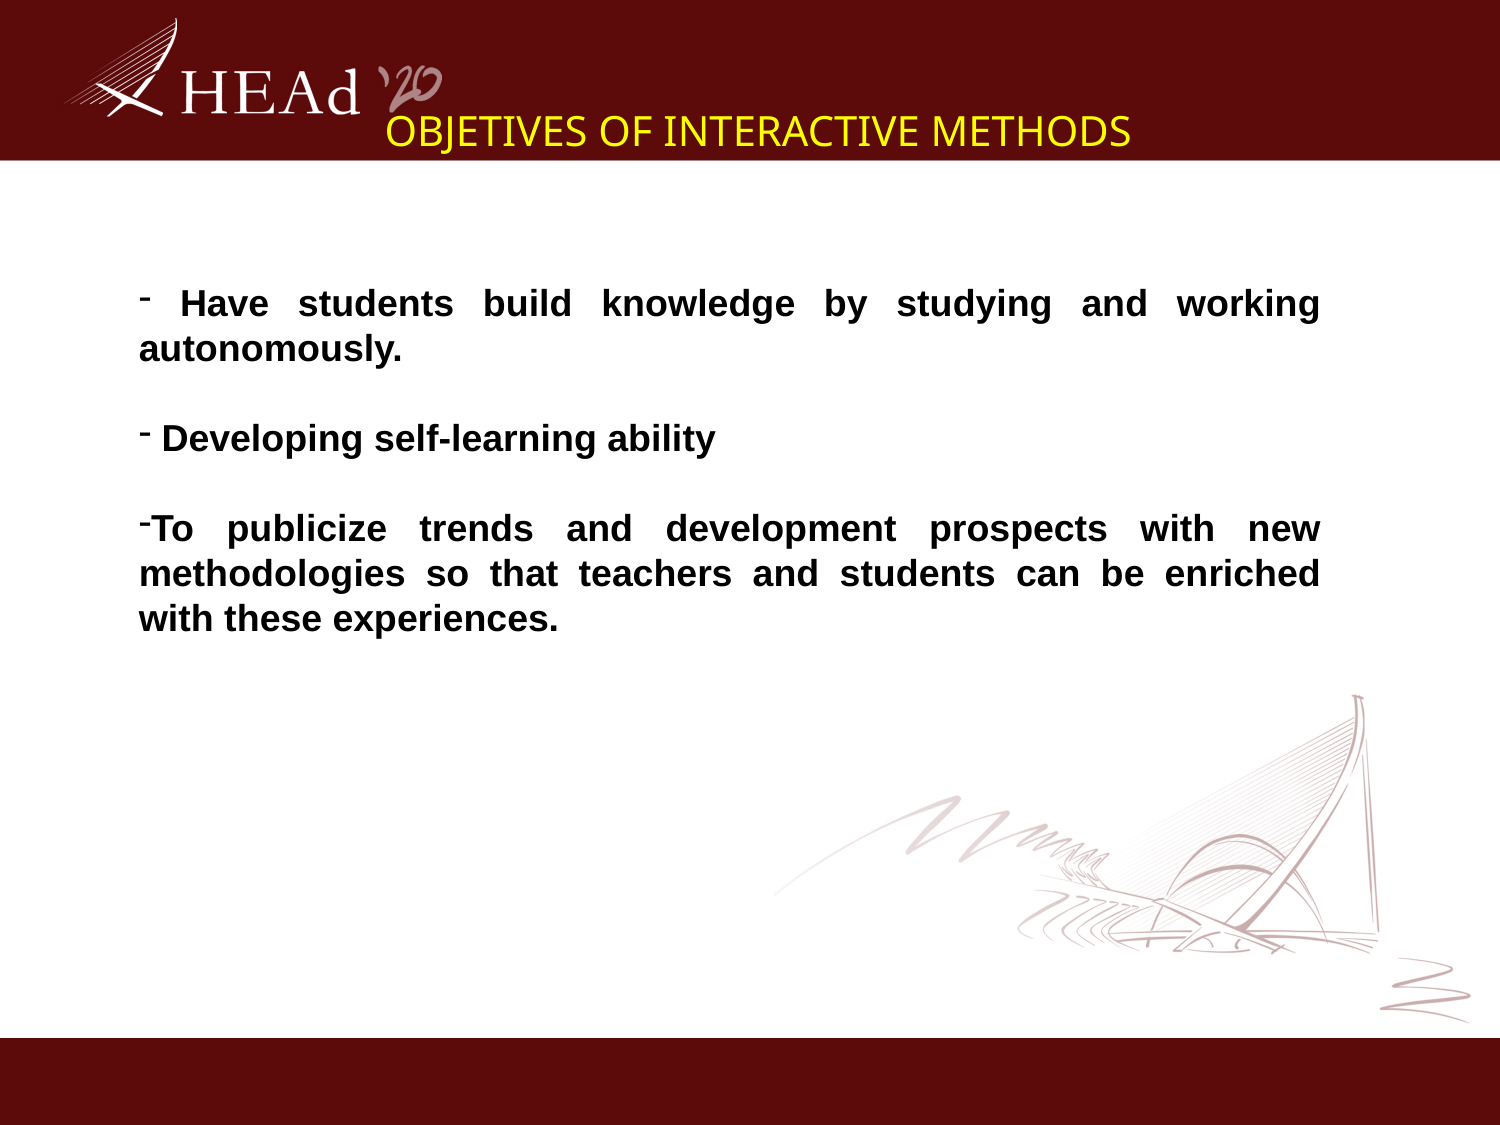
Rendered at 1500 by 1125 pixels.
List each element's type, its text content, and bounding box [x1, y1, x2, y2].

text_box Have students build knowledge by studying and working autonomously. Developing self-learning ability To publicize trends and development prospects with new methodologies so that teachers and students can be enriched with these experiences. [124, 271, 1337, 647]
text_box OBJETIVES OF INTERACTIVE METHODS [369, 97, 1358, 163]
picture [0, 0, 1500, 1125]
